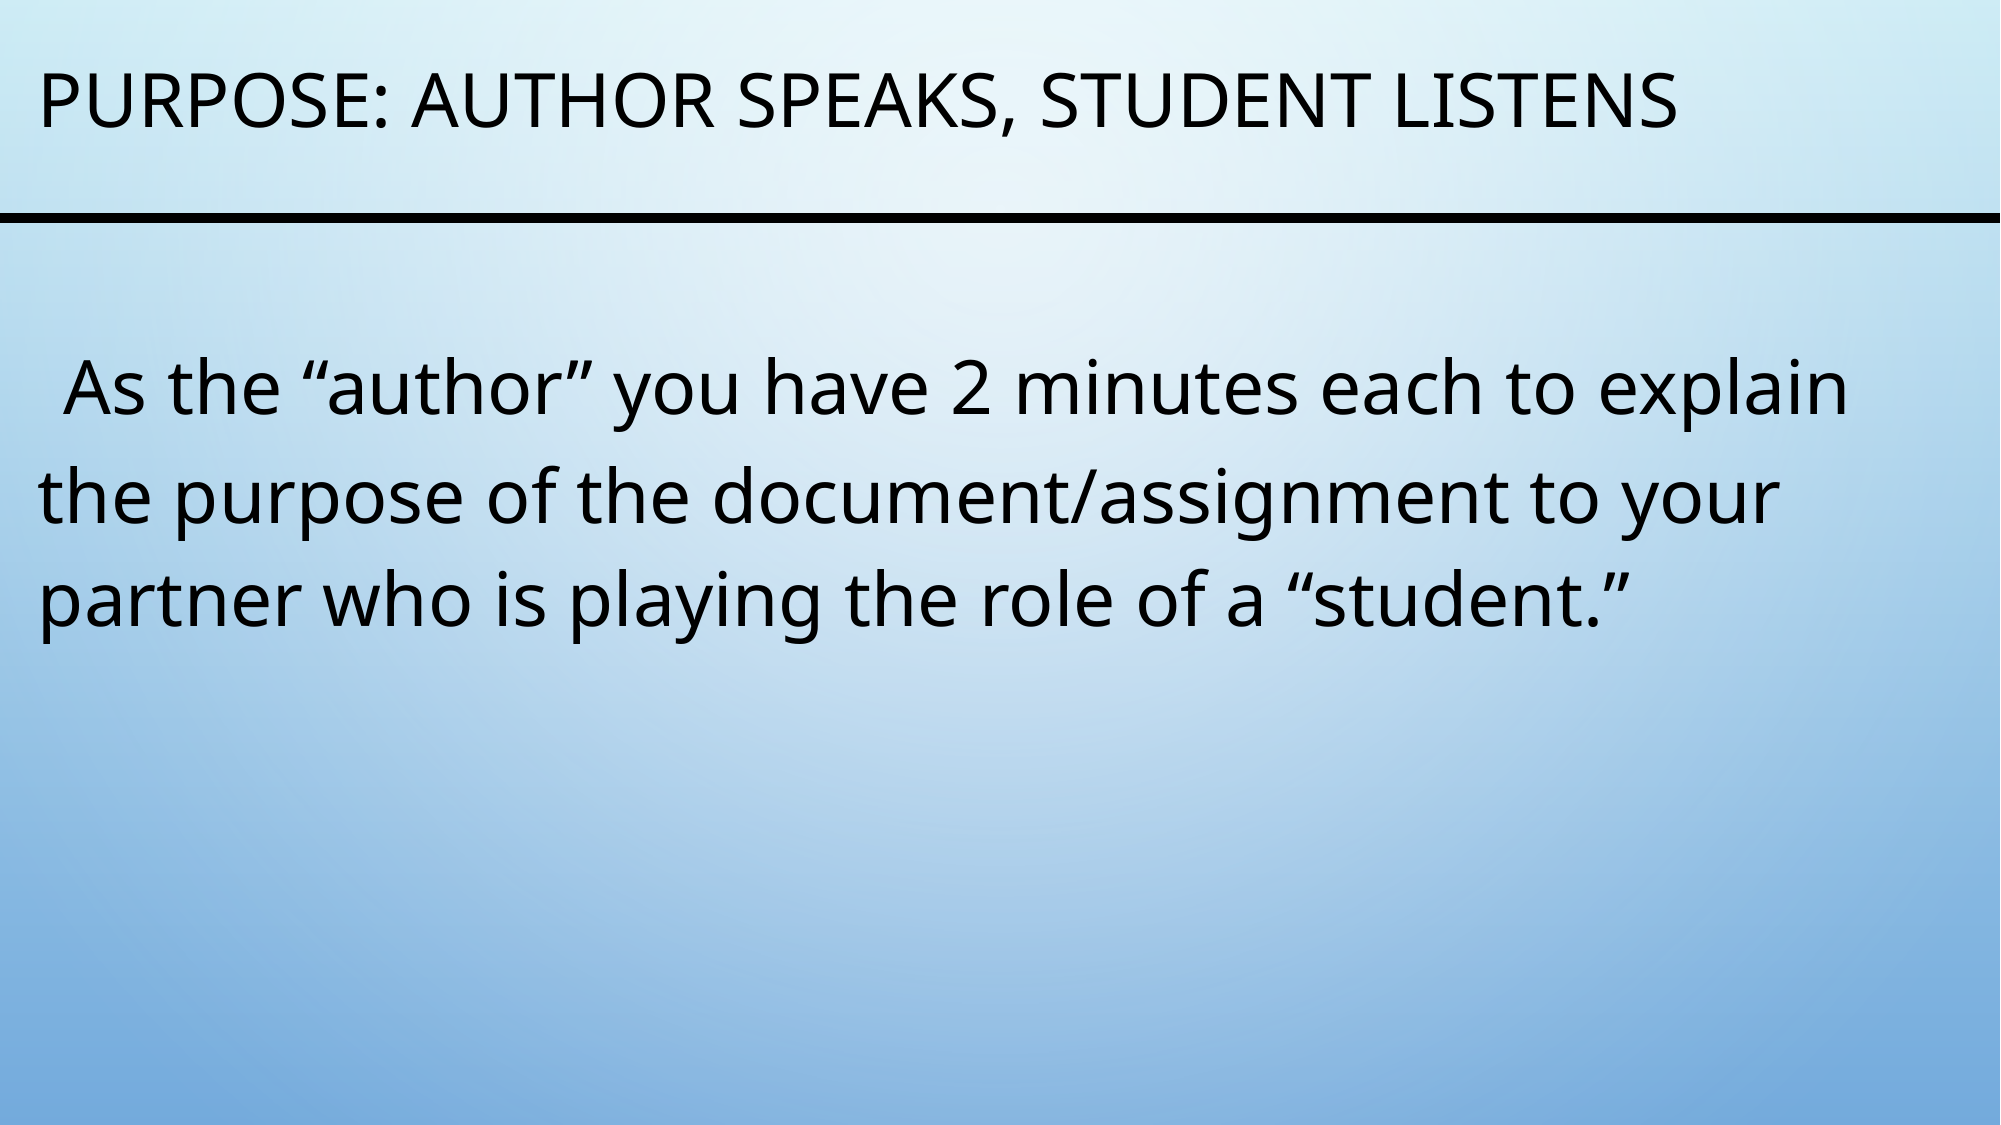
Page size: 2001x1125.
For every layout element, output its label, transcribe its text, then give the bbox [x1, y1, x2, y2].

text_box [0, 0, 2000, 213]
list As the “author” you have 2 minutes each to explain the purpose of the document/assignment to your partner who is playing the role of a “student.” [17, 276, 1969, 1125]
title Purpose: Author Speaks, Student Listens [17, 32, 2000, 200]
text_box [0, 224, 2000, 395]
